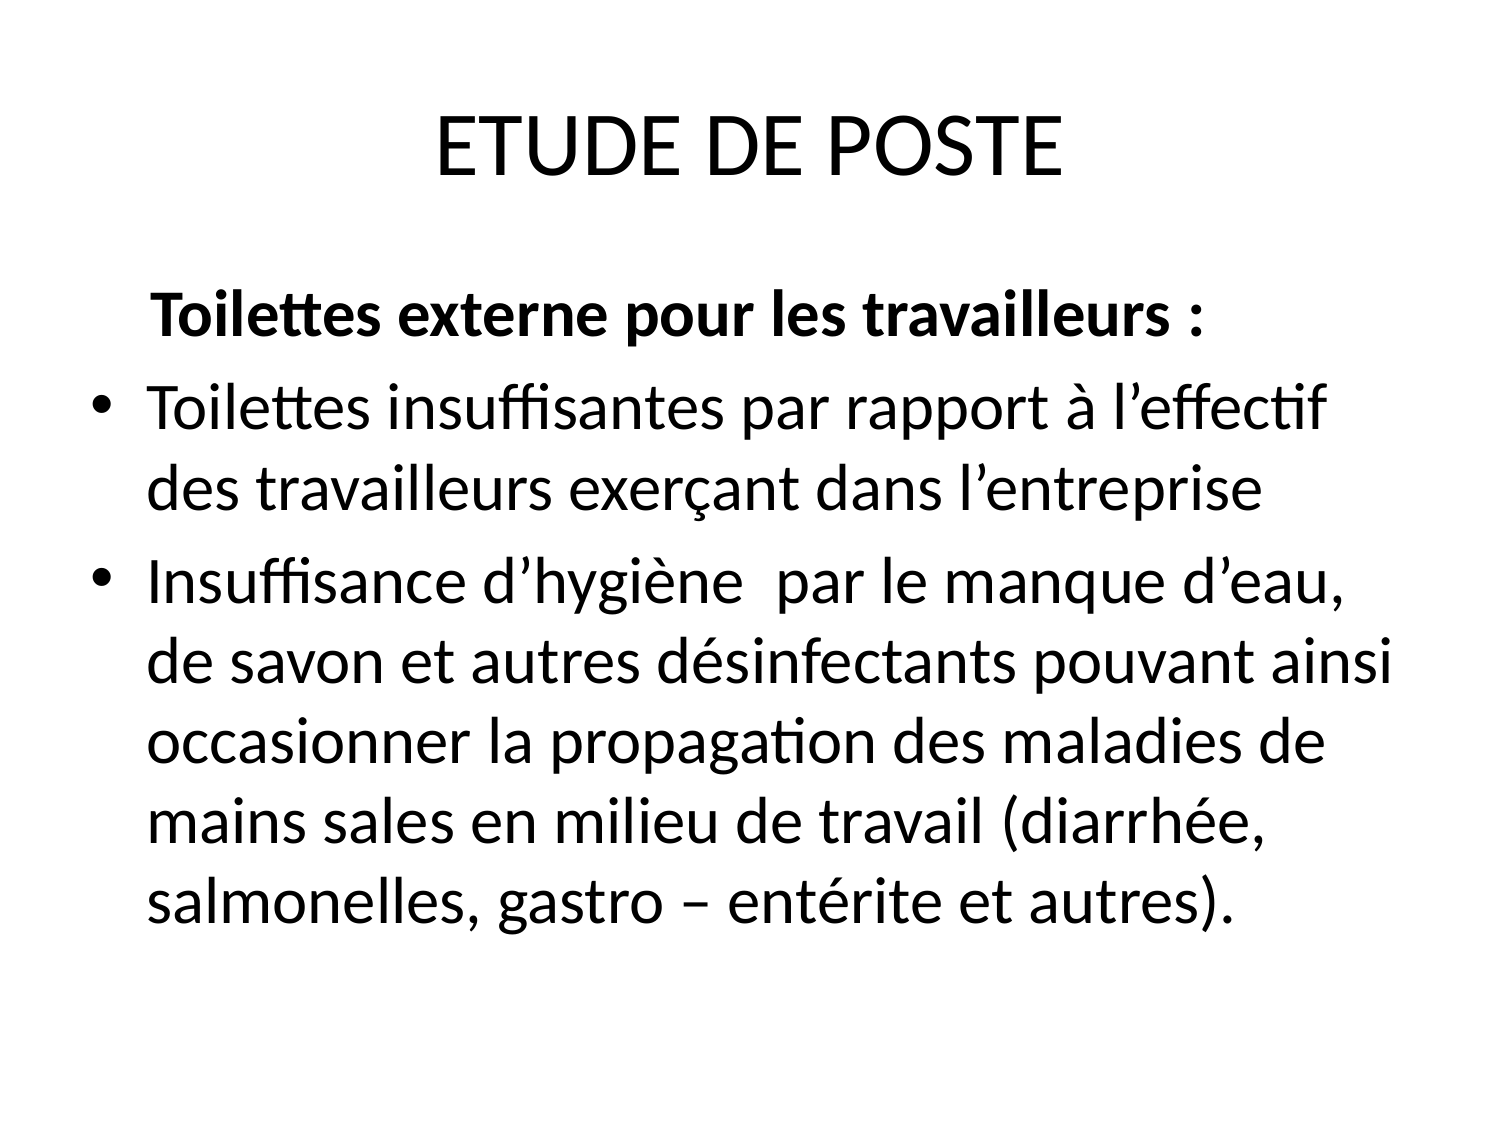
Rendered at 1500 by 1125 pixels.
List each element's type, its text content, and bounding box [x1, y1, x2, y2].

list Toilettes externe pour les travailleurs : Toilettes insuffisantes par rapport à l’effectif des travailleurs exerçant dans l’entreprise Insuffisance d’hygiène par le manque d’eau, de savon et autres désinfectants pouvant ainsi occasionner la propagation des maladies de mains sales en milieu de travail (diarrhée, salmonelles, gastro – entérite et autres). [75, 262, 1425, 1005]
title ETUDE DE POSTE [75, 45, 1425, 233]
